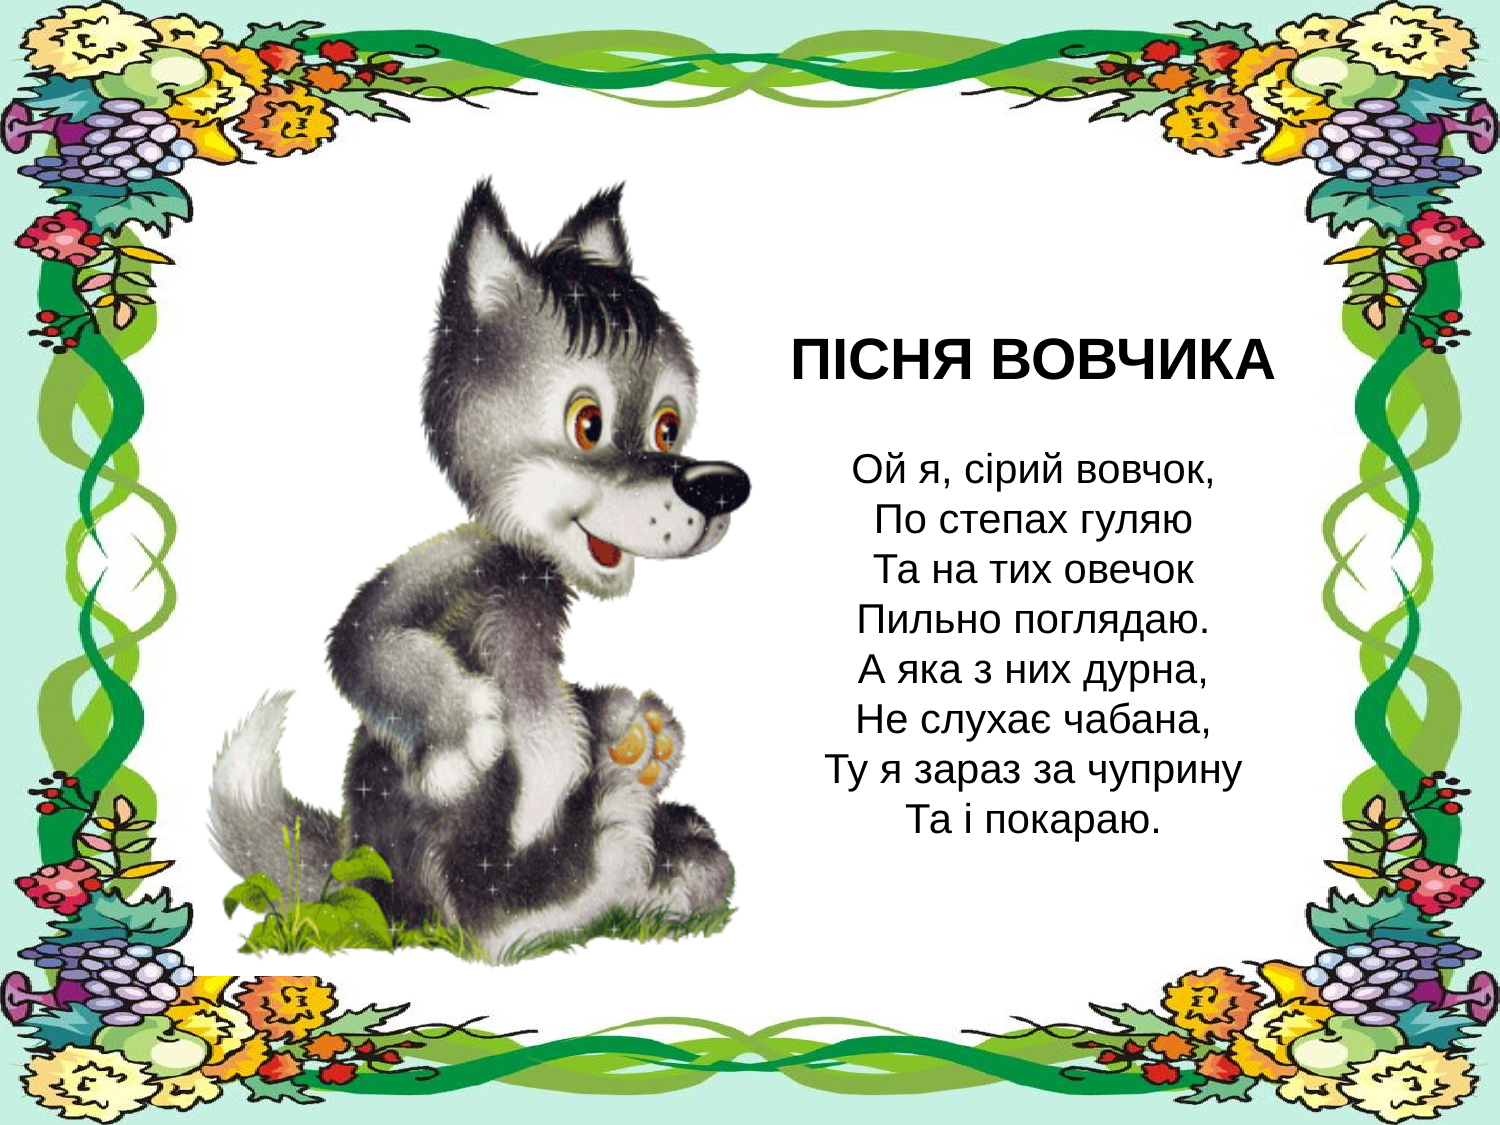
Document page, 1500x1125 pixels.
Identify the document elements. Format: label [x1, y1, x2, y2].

list [0, 0, 1500, 1125]
picture [194, 172, 758, 976]
